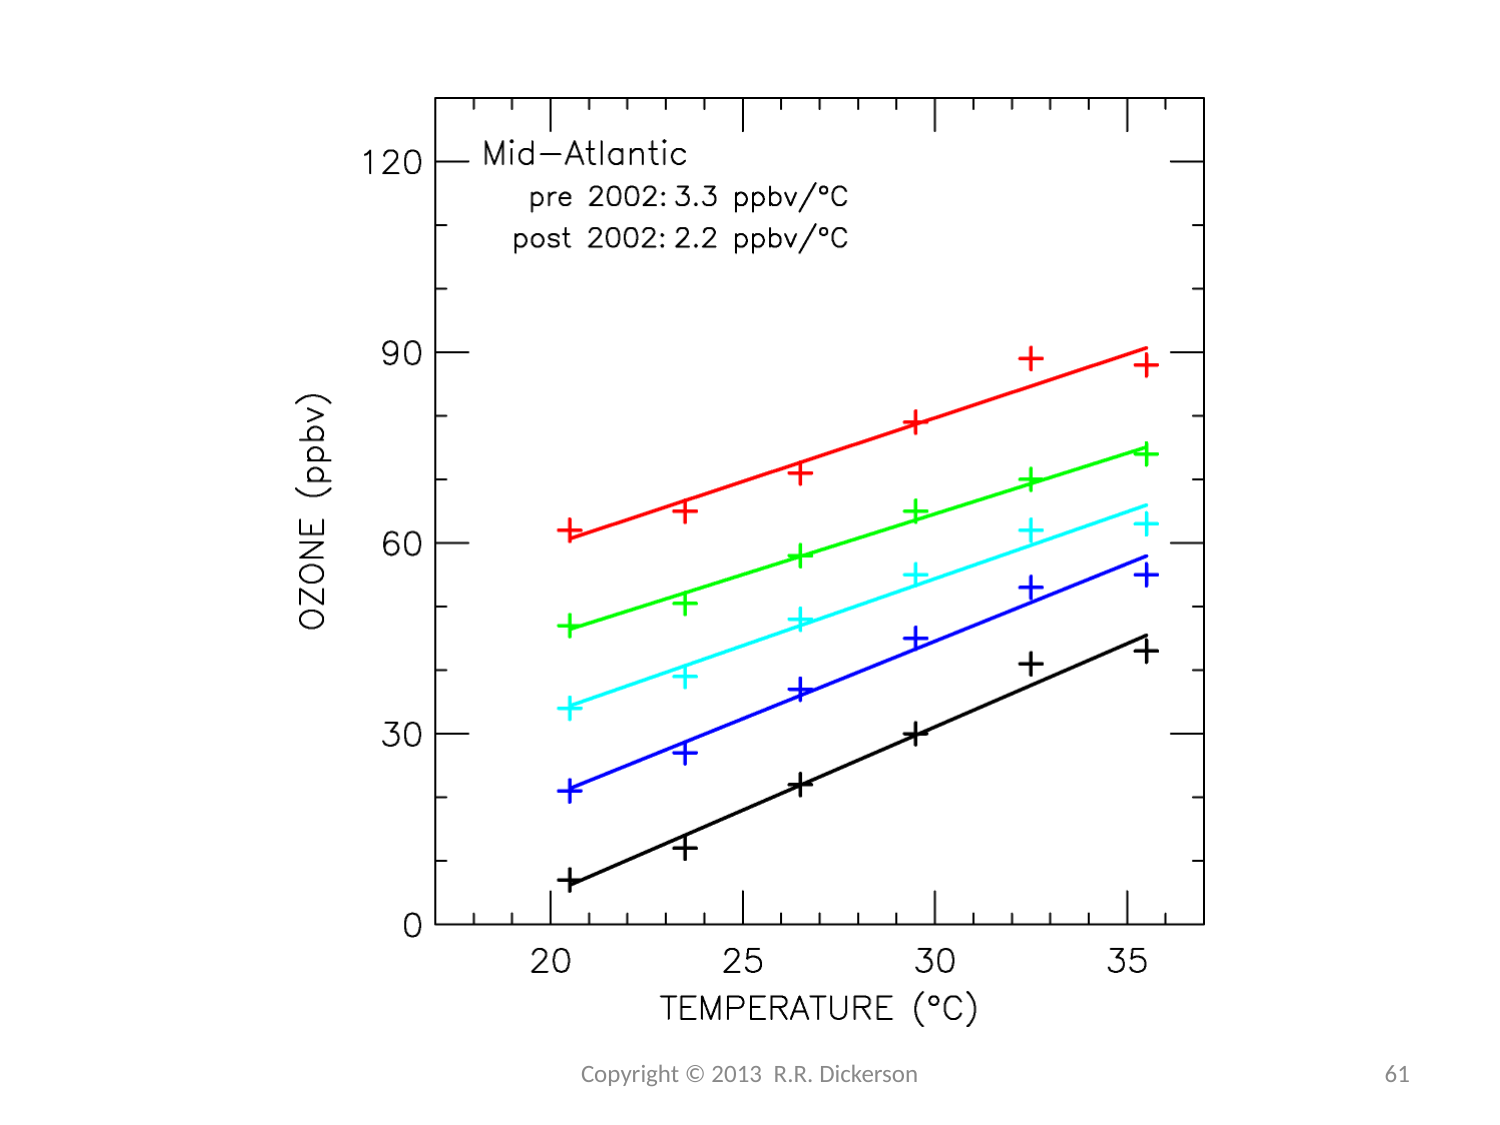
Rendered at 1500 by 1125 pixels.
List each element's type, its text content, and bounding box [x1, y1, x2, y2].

slide_number 61 [1074, 1042, 1425, 1103]
footer Copyright © 2013 R.R. Dickerson [512, 1042, 988, 1103]
picture [295, 97, 1205, 1028]
